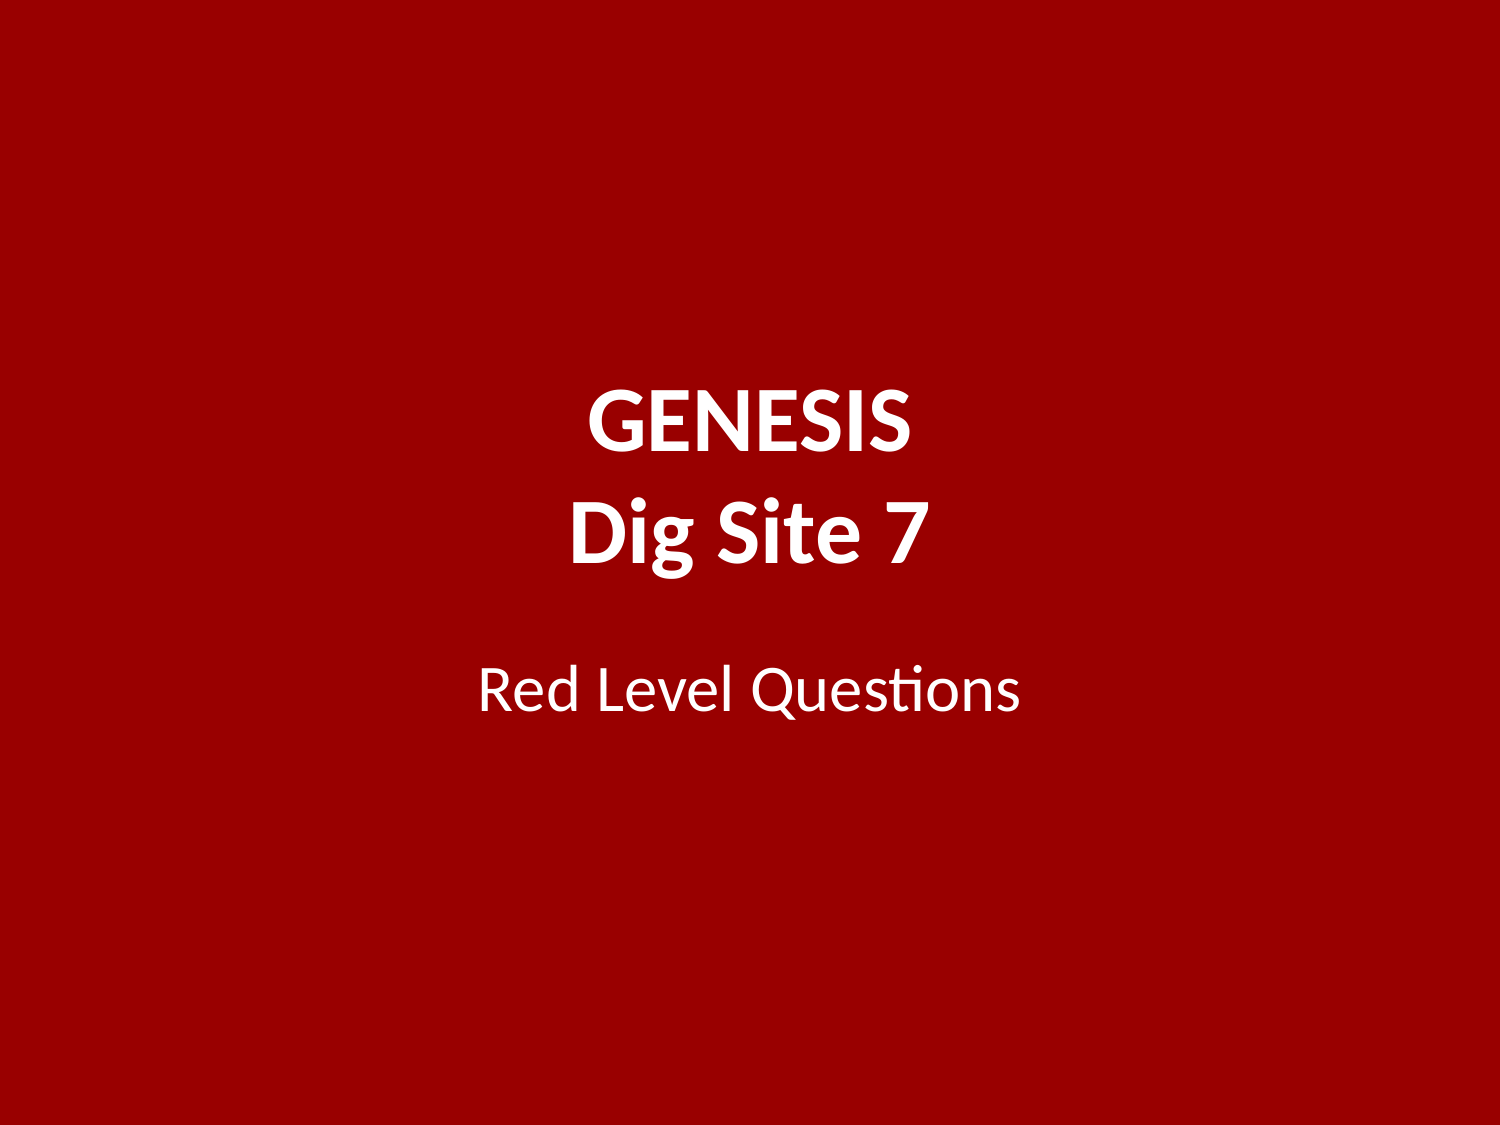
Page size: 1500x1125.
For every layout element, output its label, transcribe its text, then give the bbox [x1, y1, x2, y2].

subtitle Red Level Questions [225, 637, 1275, 925]
title GENESIS Dig Site 7 [112, 349, 1388, 591]
